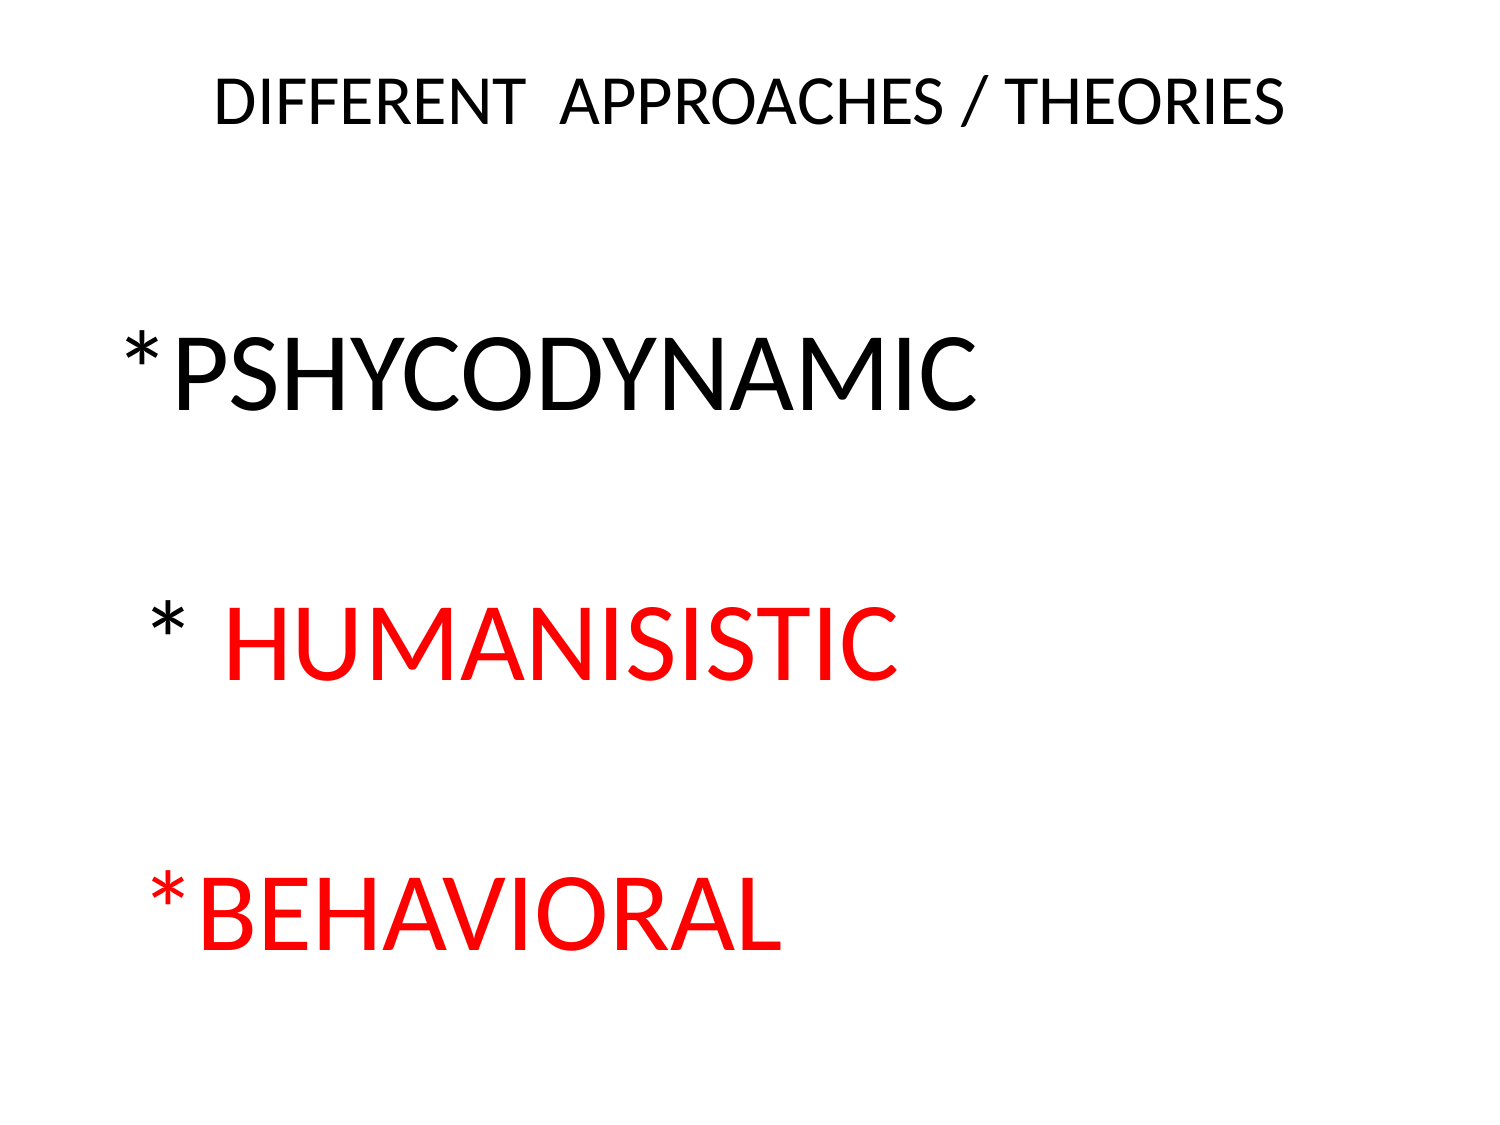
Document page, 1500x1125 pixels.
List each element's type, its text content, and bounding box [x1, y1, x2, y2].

text_box *PSHYCODYNAMIC * HUMANISISTIC *BEHAVIORAL [100, 290, 1400, 981]
title DIFFERENT APPROACHES / THEORIES [75, 45, 1425, 233]
